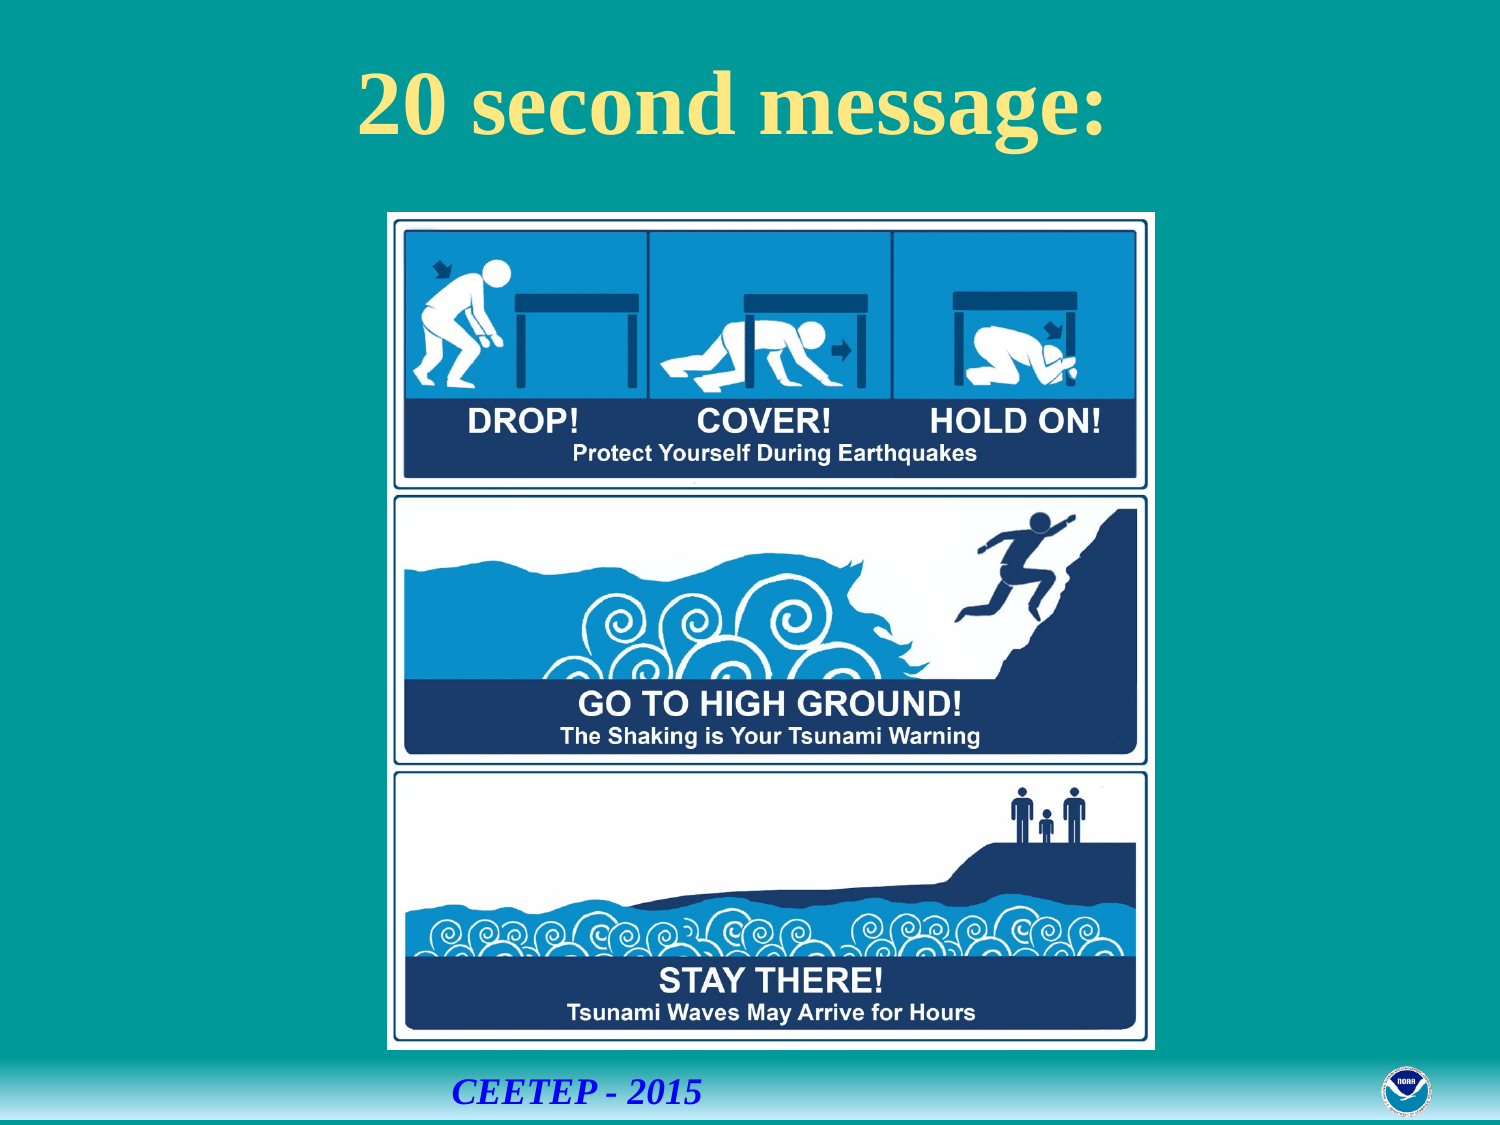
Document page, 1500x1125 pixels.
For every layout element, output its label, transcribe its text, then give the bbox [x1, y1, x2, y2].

picture [387, 212, 1155, 1051]
text_box CEETEP - 2015 [0, 1059, 1500, 1120]
picture [1380, 1065, 1432, 1117]
title 20 second message: [195, 51, 1296, 140]
